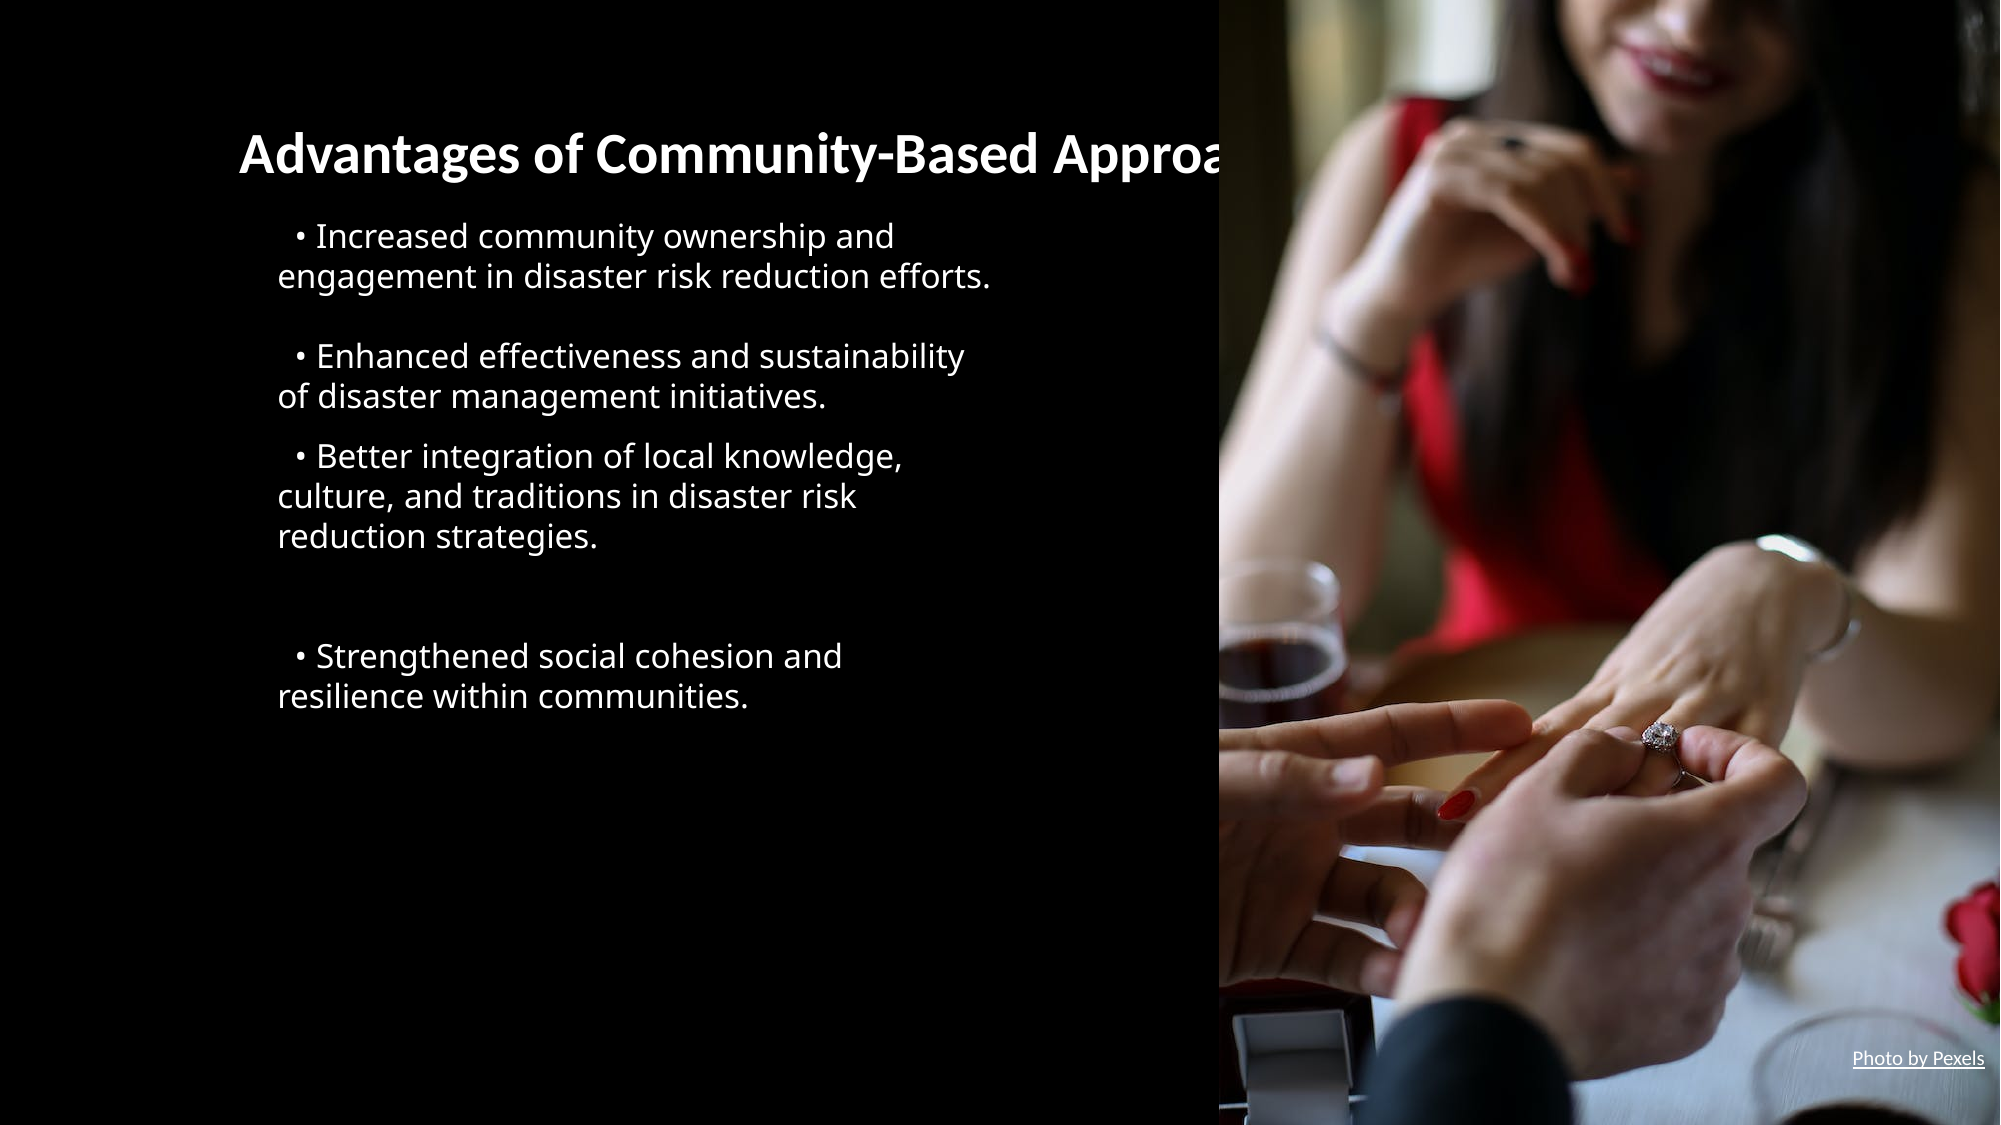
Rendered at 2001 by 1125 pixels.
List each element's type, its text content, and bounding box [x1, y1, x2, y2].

text_box Advantages of Community-Based Approach [225, 112, 1219, 188]
picture [1219, 0, 2000, 1125]
text_box • Strengthened social cohesion and resilience within communities. [262, 637, 1013, 713]
text_box • Enhanced effectiveness and sustainability of disaster management initiatives. [262, 337, 1013, 413]
text_box • Better integration of local knowledge, culture, and traditions in disaster risk reduction strategies. [262, 457, 1013, 533]
text_box • Increased community ownership and engagement in disaster risk reduction efforts. [262, 217, 1013, 293]
